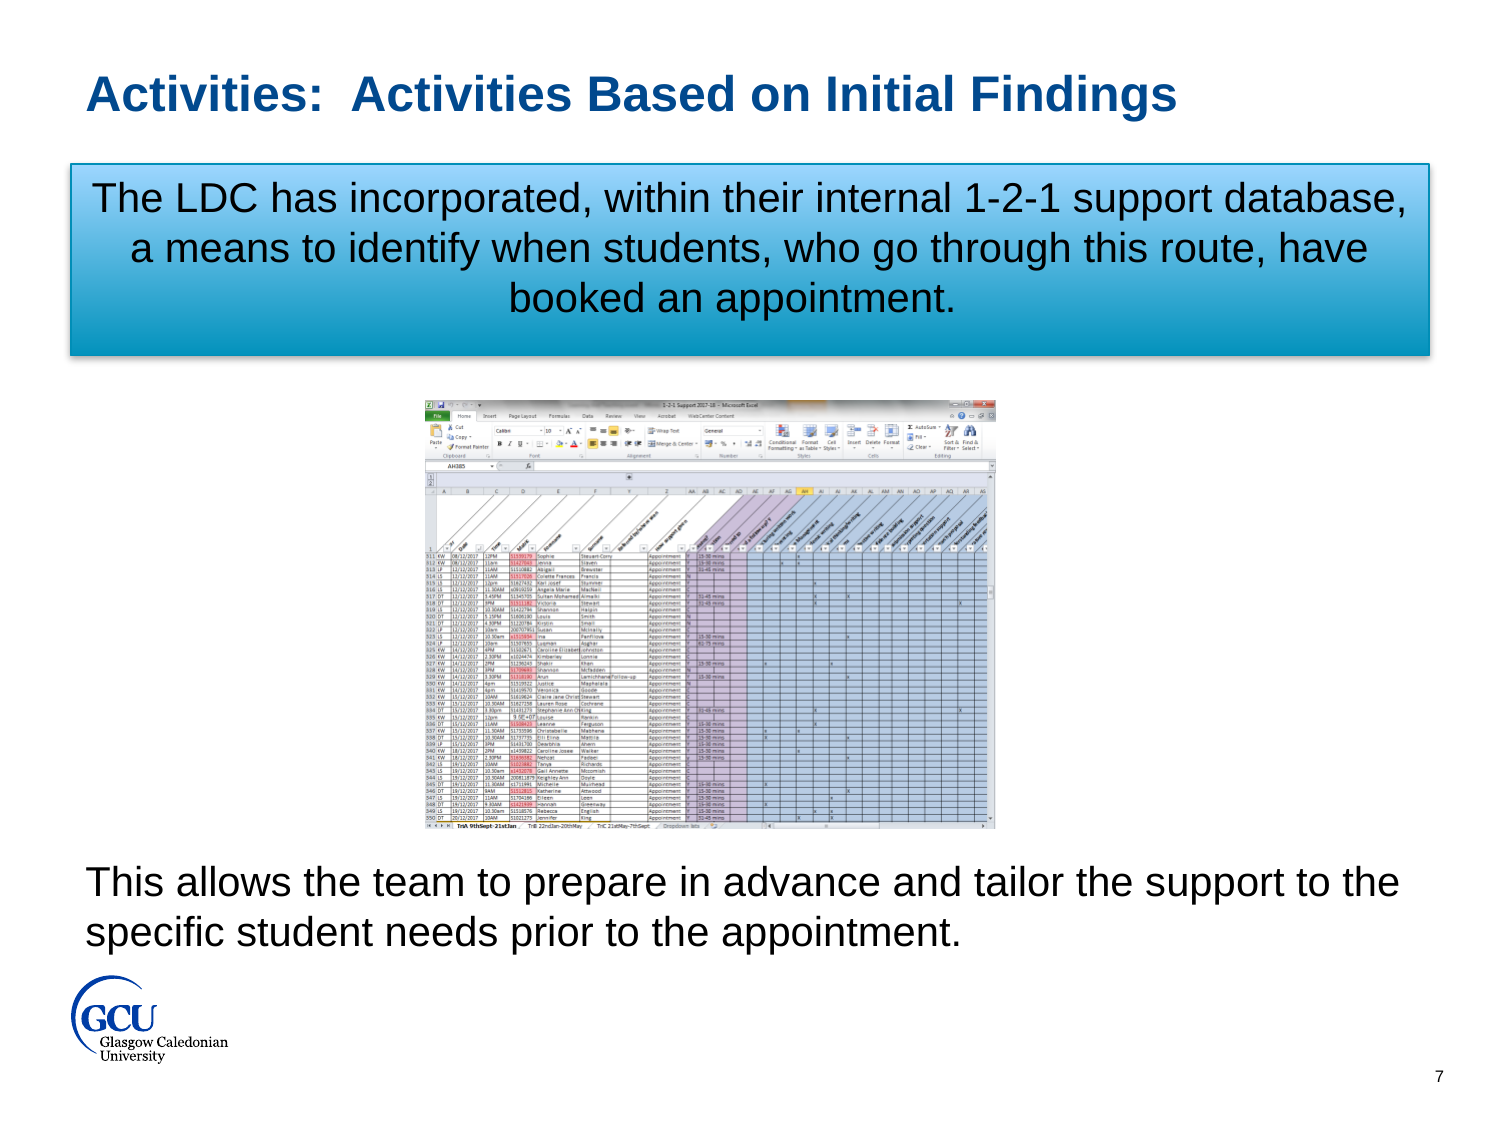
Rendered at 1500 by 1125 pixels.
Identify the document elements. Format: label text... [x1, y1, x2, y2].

list Activities: Activities Based on Initial Findings [70, 54, 1430, 163]
picture [424, 399, 996, 829]
list The LDC has incorporated, within their internal 1-2-1 support database, a means to identify when students, who go through this route, have booked an appointment. This allows the team to prepare in advance and tailor the support to the specific student needs prior to the appointment. [70, 163, 1430, 1108]
